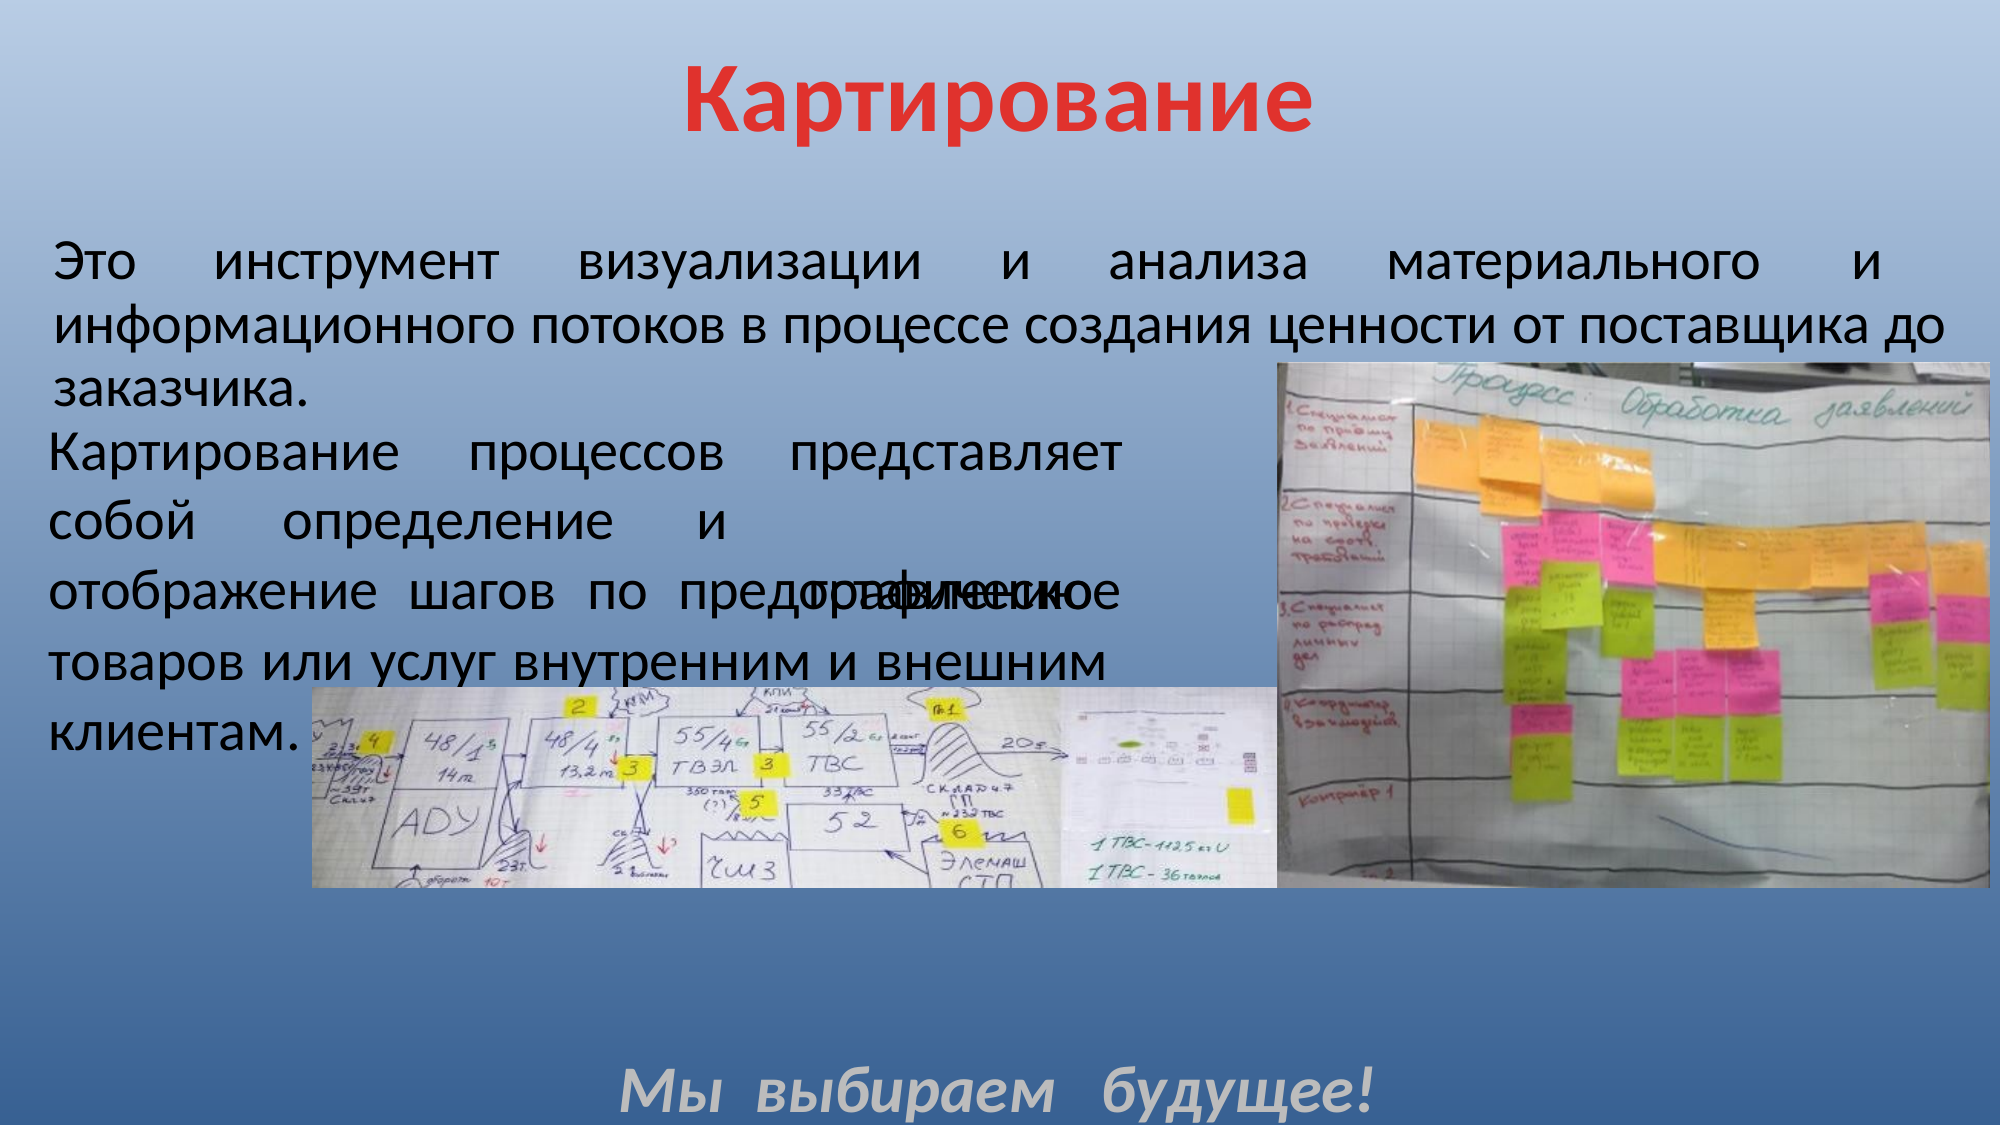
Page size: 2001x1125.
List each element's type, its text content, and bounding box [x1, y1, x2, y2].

footer Мы выбираем будущее! [0, 1059, 1993, 1125]
text_box Картирование [0, 23, 2000, 159]
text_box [46, 218, 1962, 765]
picture [312, 362, 1990, 888]
